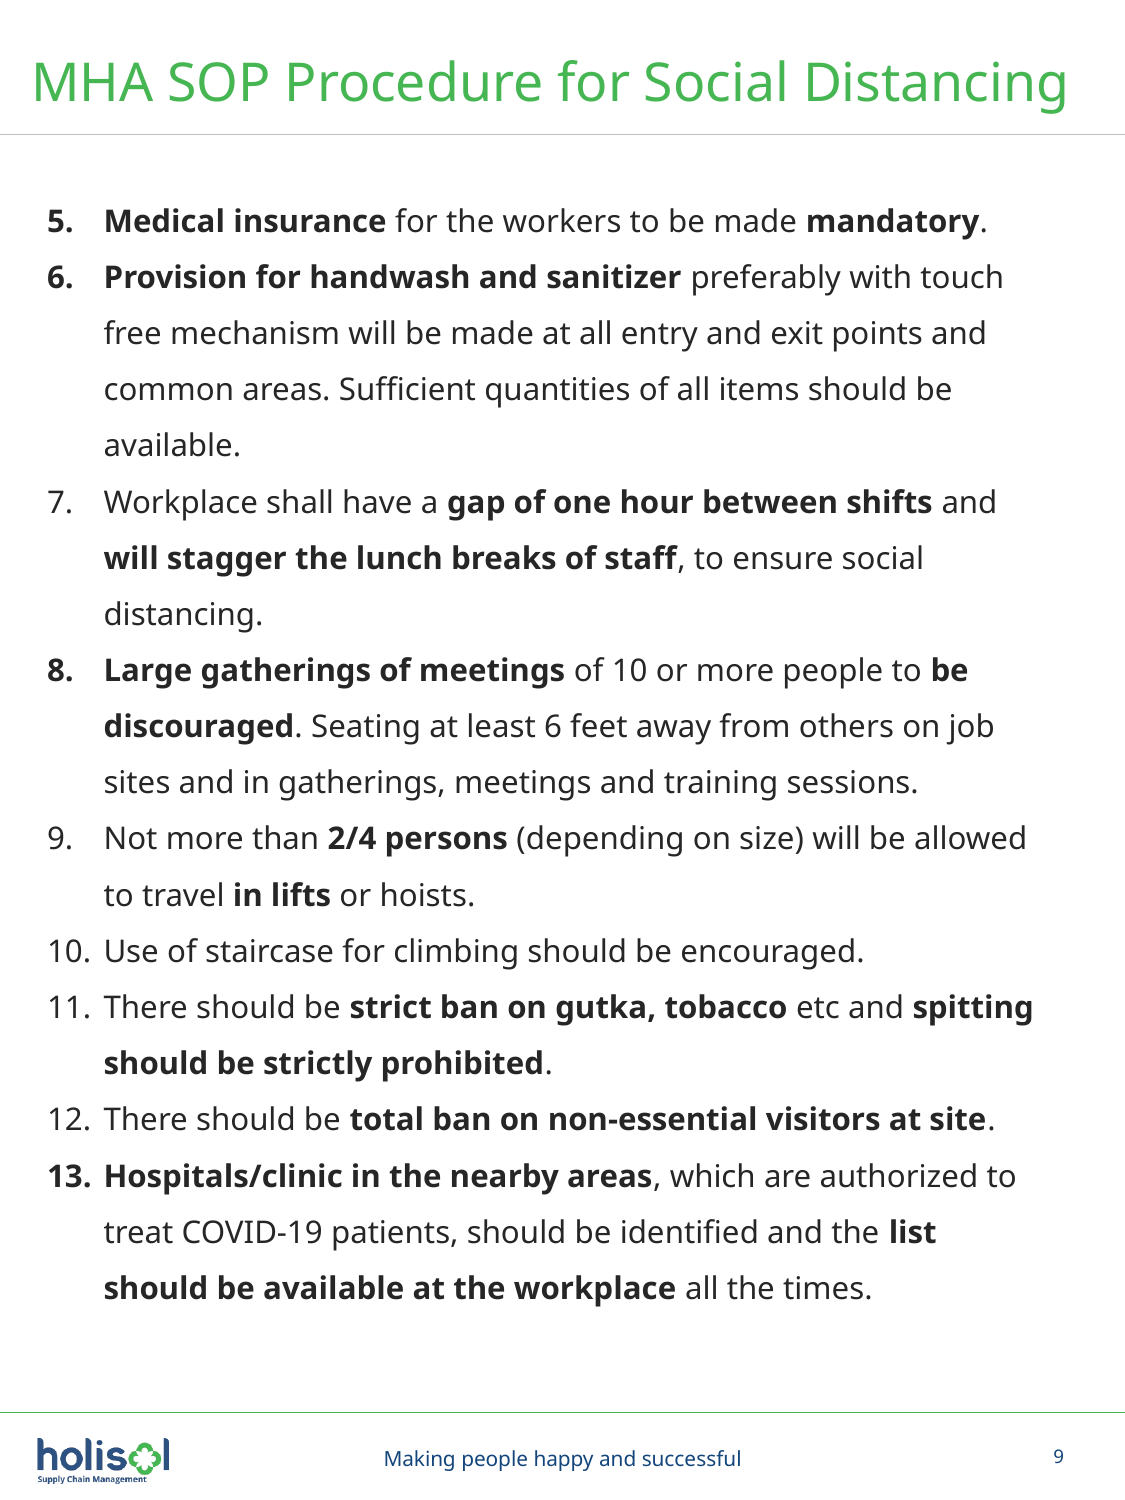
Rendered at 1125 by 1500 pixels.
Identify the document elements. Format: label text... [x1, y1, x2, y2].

picture [37, 1438, 168, 1484]
slide_number 9 [612, 1428, 1080, 1488]
text_box Medical insurance for the workers to be made mandatory. Provision for handwash and sanitizer preferably with touch free mechanism will be made at all entry and exit points and common areas. Sufficient quantities of all items should be available. Workplace shall have a gap of one hour between shifts and will stagger the lunch breaks of staff, to ensure social distancing. Large gatherings of meetings of 10 or more people to be discouraged. Seating at least 6 feet away from others on job sites and in gatherings, meetings and training sessions. Not more than 2/4 persons (depending on size) will be allowed to travel in lifts or hoists. Use of staircase for climbing should be encouraged. There should be strict ban on gutka, tobacco etc and spitting should be strictly prohibited. There should be total ban on non-essential visitors at site. Hospitals/clinic in the nearby areas, which are authorized to treat COVID-19 patients, should be identified and the list should be available at the workplace all the times. [32, 174, 1050, 1313]
footer Making people happy and successful [168, 1427, 957, 1488]
text_box MHA SOP Procedure for Social Distancing [16, 40, 1109, 133]
text_box [53, 174, 1072, 1350]
